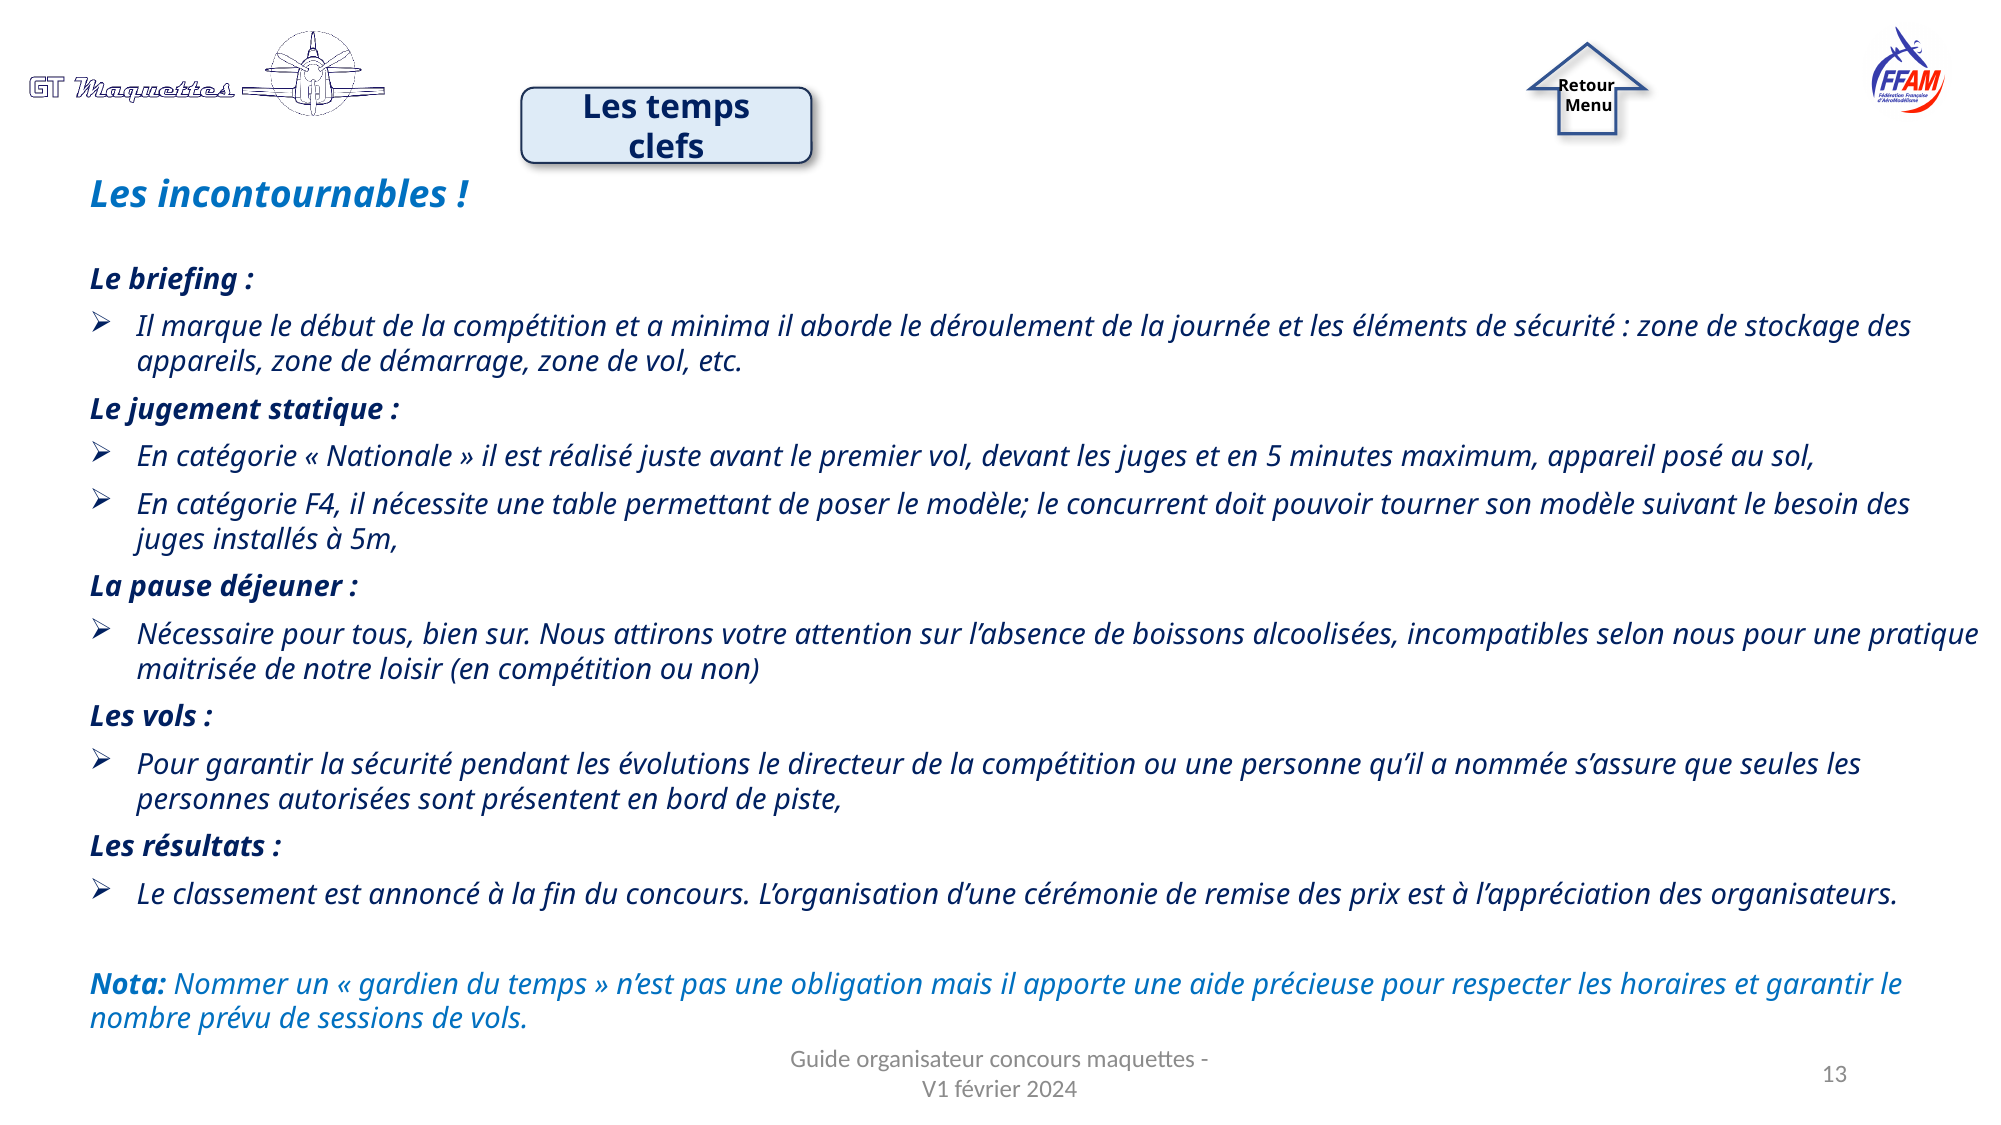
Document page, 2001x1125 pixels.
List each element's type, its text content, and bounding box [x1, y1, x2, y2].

text_box Les temps clefs [520, 86, 813, 164]
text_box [1523, 43, 1655, 134]
picture [28, 22, 385, 122]
text_box Les incontournables ! Le briefing : Il marque le début de la compétition et a minima il aborde le déroulement de la journée et les éléments de sécurité : zone de stockage des appareils, zone de démarrage, zone de vol, etc. Le jugement statique : En catégorie « Nationale » il est réalisé juste avant le premier vol, devant les juges et en 5 minutes maximum, appareil posé au sol, En catégorie F4, il nécessite une table permettant de poser le modèle; le concurrent doit pouvoir tourner son modèle suivant le besoin des juges installés à 5m, La pause déjeuner : Nécessaire pour tous, bien sur. Nous attirons votre attention sur l’absence de boissons alcoolisées, incompatibles selon nous pour une pratique maitrisée de notre loisir (en compétition ou non) Les vols : Pour garantir la sécurité pendant les évolutions le directeur de la compétition ou une personne qu’il a nommée s’assure que seules les personnes autorisées sont présentent en bord de piste, Les résultats : Le classement est annoncé à la fin du concours. L’organisation d’une cérémonie de remise des prix est à l’appréciation des organisateurs. Nota: Nommer un « gardien du temps » n’est pas une obligation mais il apporte une aide précieuse pour respecter les horaires et garantir le nombre prévu de sessions de vols. [0, 162, 2000, 1043]
footer Guide organisateur concours maquettes - V1 février 2024 [762, 1043, 1238, 1103]
slide_number 13 [1412, 1043, 1863, 1103]
picture [1862, 22, 1952, 122]
